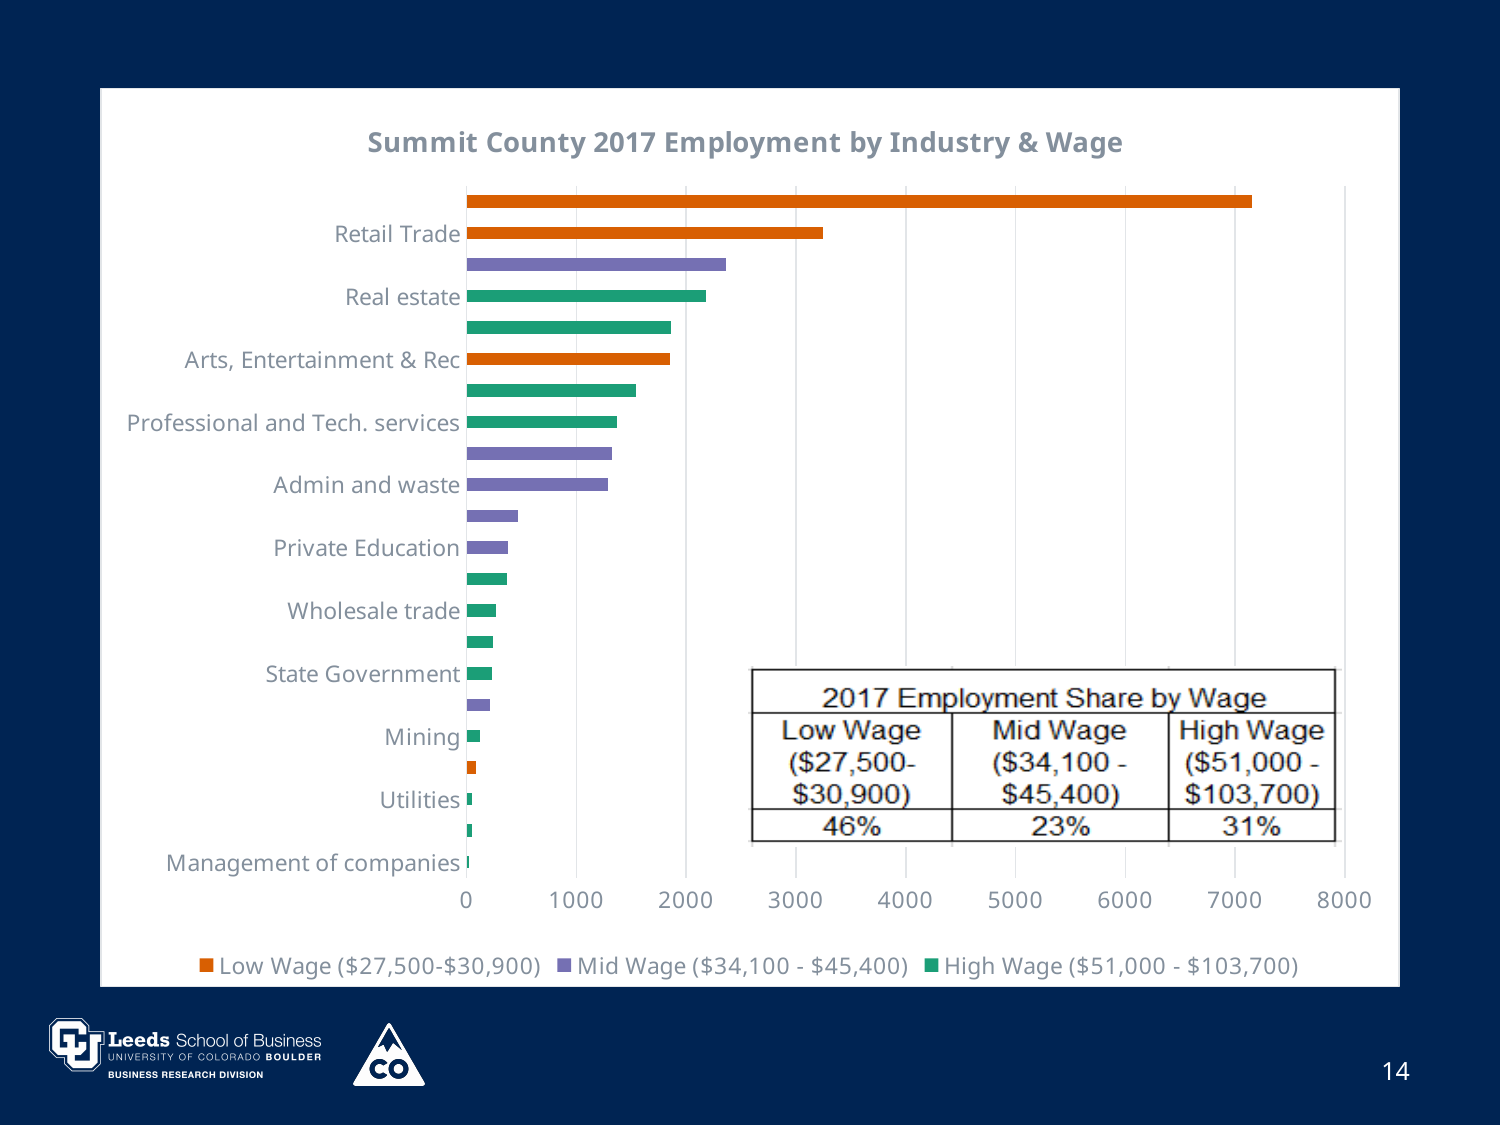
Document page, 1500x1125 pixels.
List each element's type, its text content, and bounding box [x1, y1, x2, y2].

chart [99, 87, 1401, 988]
picture [49, 1017, 321, 1079]
slide_number 14 [1074, 1042, 1425, 1103]
picture [353, 1023, 425, 1086]
